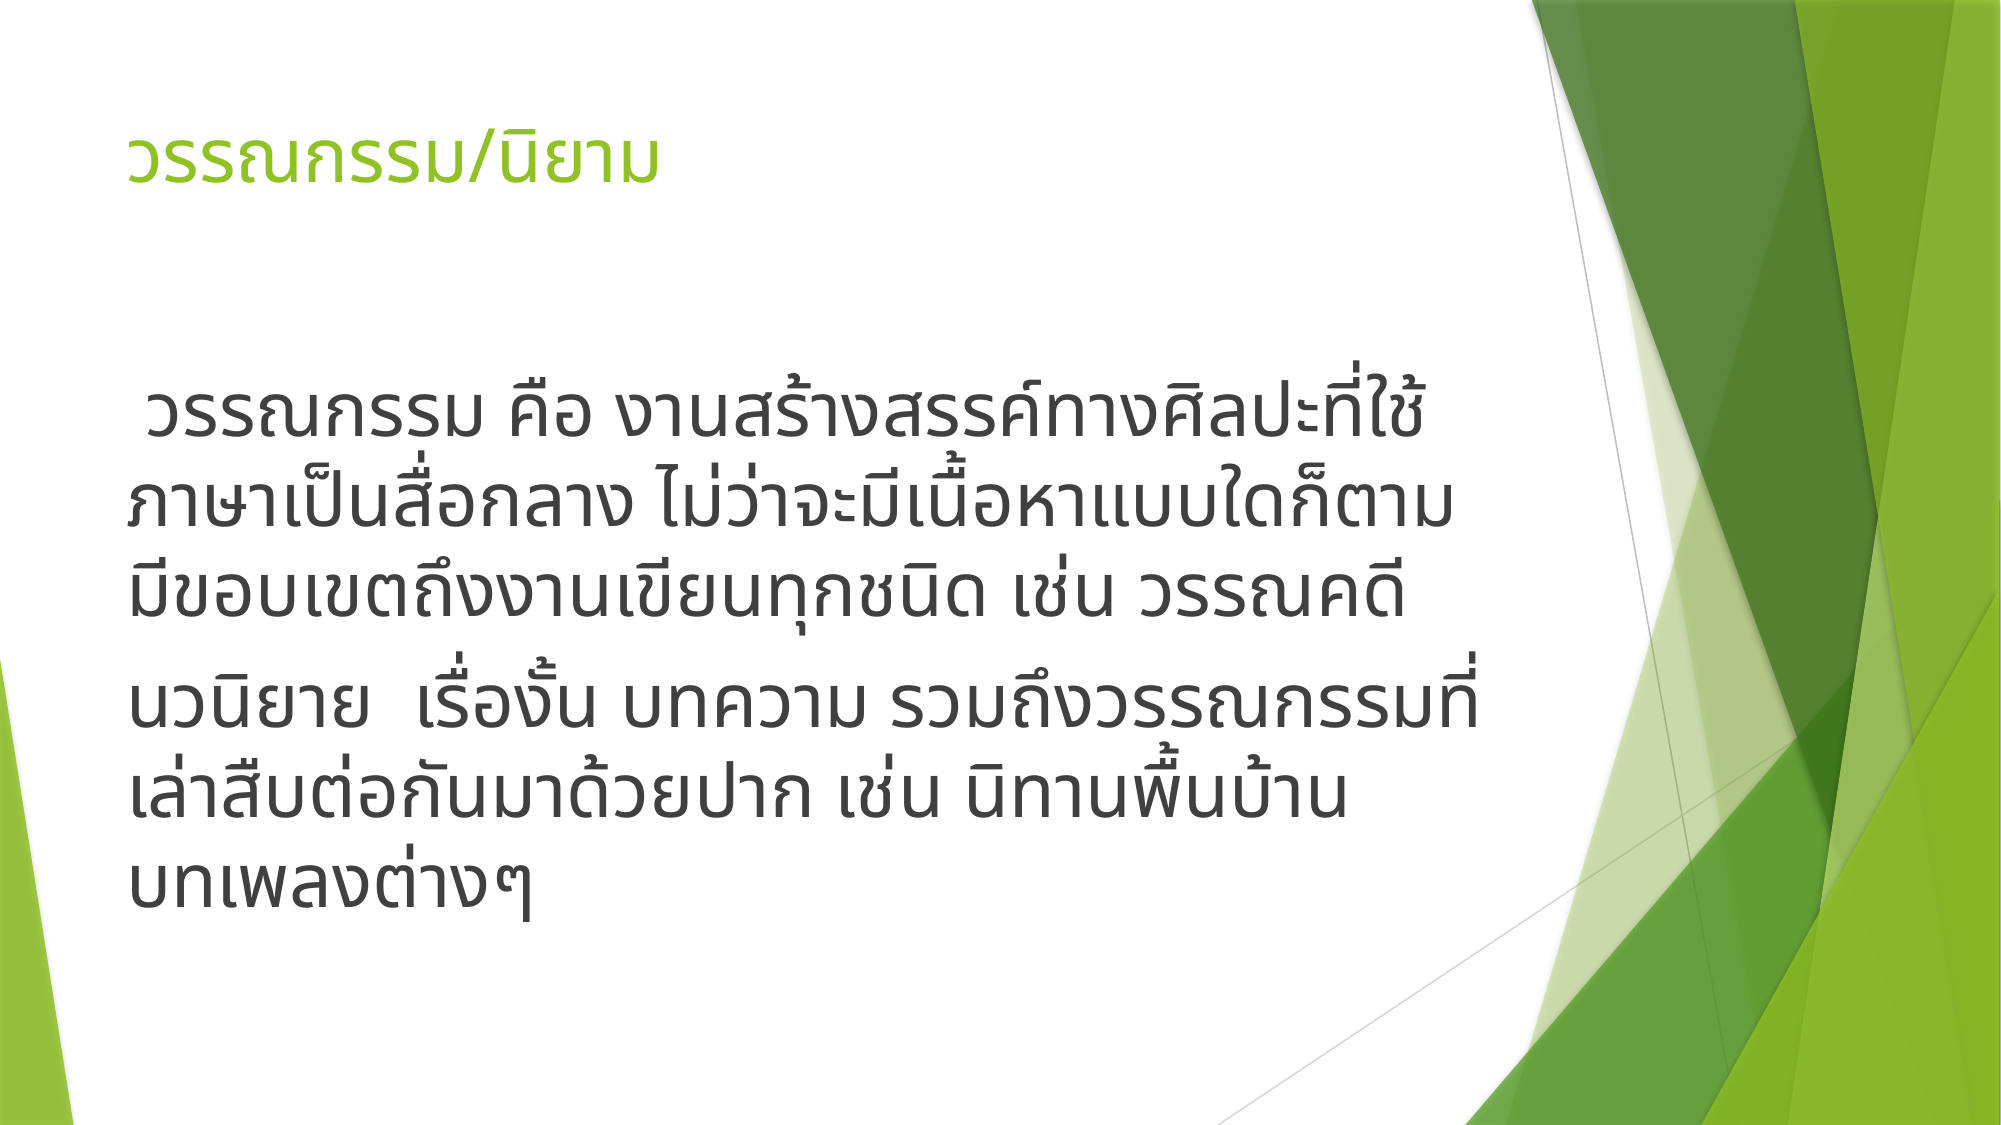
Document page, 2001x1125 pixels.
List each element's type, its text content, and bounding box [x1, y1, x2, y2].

list วรรณกรรม คือ งานสร้างสรรค์ทางศิลปะที่ใช้ภาษาเป็นสื่อกลาง ไม่ว่าจะมีเนื้อหาแบบใดก็ตาม มีขอบเขตถึงงานเขียนทุกชนิด เช่น วรรณคดี นวนิยาย เรื่องั้น บทความ รวมถึงวรรณกรรมที่เล่าสืบต่อกันมาด้วยปาก เช่น นิทานพื้นบ้าน บทเพลงต่างๆ [111, 354, 1522, 992]
title วรรณกรรม/นิยาม [111, 99, 1522, 317]
